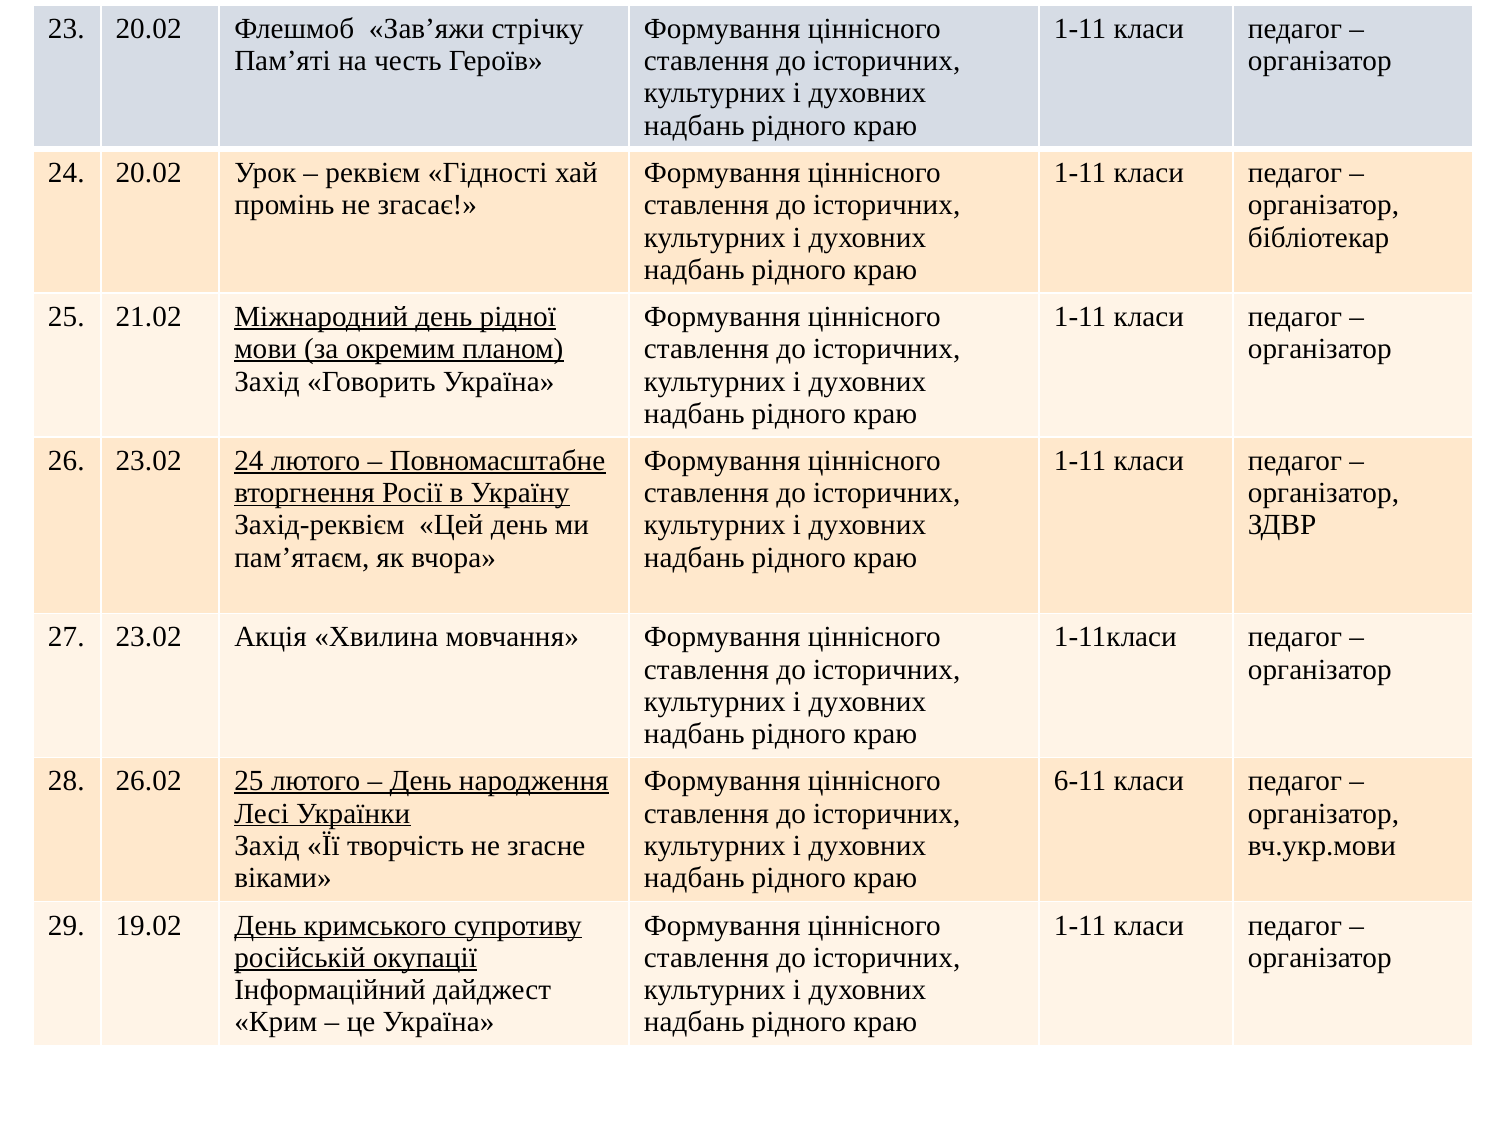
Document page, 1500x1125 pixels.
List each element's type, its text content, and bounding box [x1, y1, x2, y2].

table_cell 24 лютого – Повномасштабне вторгнення Росії в Україну Захід-реквієм «Цей день ми пам’ятаєм, як вчора» [220, 438, 628, 613]
table_cell педагог –організатор, бібліотекар [1234, 152, 1472, 292]
table_cell 19.02 [102, 902, 218, 1045]
table_header 1-11 класи [1040, 6, 1232, 146]
table_cell Формування ціннісного ставлення до історичних, культурних і духовних надбань рідного краю [630, 152, 1038, 292]
table_cell 1-11класи [1040, 614, 1232, 757]
table_cell Акція «Хвилина мовчання» [220, 614, 628, 757]
table_cell 25. [34, 294, 100, 436]
table_header Флешмоб «Зав’яжи стрічку Пам’яті на честь Героїв» [220, 6, 628, 146]
table_cell 25 лютого – День народження Лесі Українки Захід «Її творчість не згасне віками» [220, 758, 628, 901]
table_cell Формування ціннісного ставлення до історичних, культурних і духовних надбань рідного краю [630, 294, 1038, 436]
table_cell 21.02 [102, 294, 218, 436]
table_cell 26.02 [102, 758, 218, 901]
table_header педагог –організатор [1234, 6, 1472, 146]
table_cell 20.02 [102, 152, 218, 292]
table_cell 23.02 [102, 438, 218, 613]
table_cell 29. [34, 902, 100, 1045]
table_cell 1-11 класи [1040, 152, 1232, 292]
table_cell педагог –організатор, ЗДВР [1234, 438, 1472, 613]
table_cell Формування ціннісного ставлення до історичних, культурних і духовних надбань рідного краю [630, 758, 1038, 901]
table_cell Урок – реквієм «Гідності хай промінь не згасає!» [220, 152, 628, 292]
table_cell 27. [34, 614, 100, 757]
table_cell 23.02 [102, 614, 218, 757]
table_cell 24. [34, 152, 100, 292]
table_cell Міжнародний день рідної мови (за окремим планом) Захід «Говорить Україна» [220, 294, 628, 436]
table_cell День кримського супротиву російській окупації Інформаційний дайджест «Крим – це Україна» [220, 902, 628, 1045]
table_cell 26. [34, 438, 100, 613]
table_cell 6-11 класи [1040, 758, 1232, 901]
table_cell 1-11 класи [1040, 438, 1232, 613]
table_cell педагог –організатор [1234, 294, 1472, 436]
table_header Формування ціннісного ставлення до історичних, культурних і духовних надбань рідного краю [630, 6, 1038, 146]
table_cell педагог –організатор, вч.укр.мови [1234, 758, 1472, 901]
table_header 20.02 [102, 6, 218, 146]
table_cell педагог –організатор [1234, 902, 1472, 1045]
table_header 23. [34, 6, 100, 146]
table_cell Формування ціннісного ставлення до історичних, культурних і духовних надбань рідного краю [630, 614, 1038, 757]
table_cell педагог –організатор [1234, 614, 1472, 757]
table_cell 28. [34, 758, 100, 901]
table_cell 1-11 класи [1040, 902, 1232, 1045]
table_cell Формування ціннісного ставлення до історичних, культурних і духовних надбань рідного краю [630, 438, 1038, 613]
table_cell 1-11 класи [1040, 294, 1232, 436]
table_cell Формування ціннісного ставлення до історичних, культурних і духовних надбань рідного краю [630, 902, 1038, 1045]
